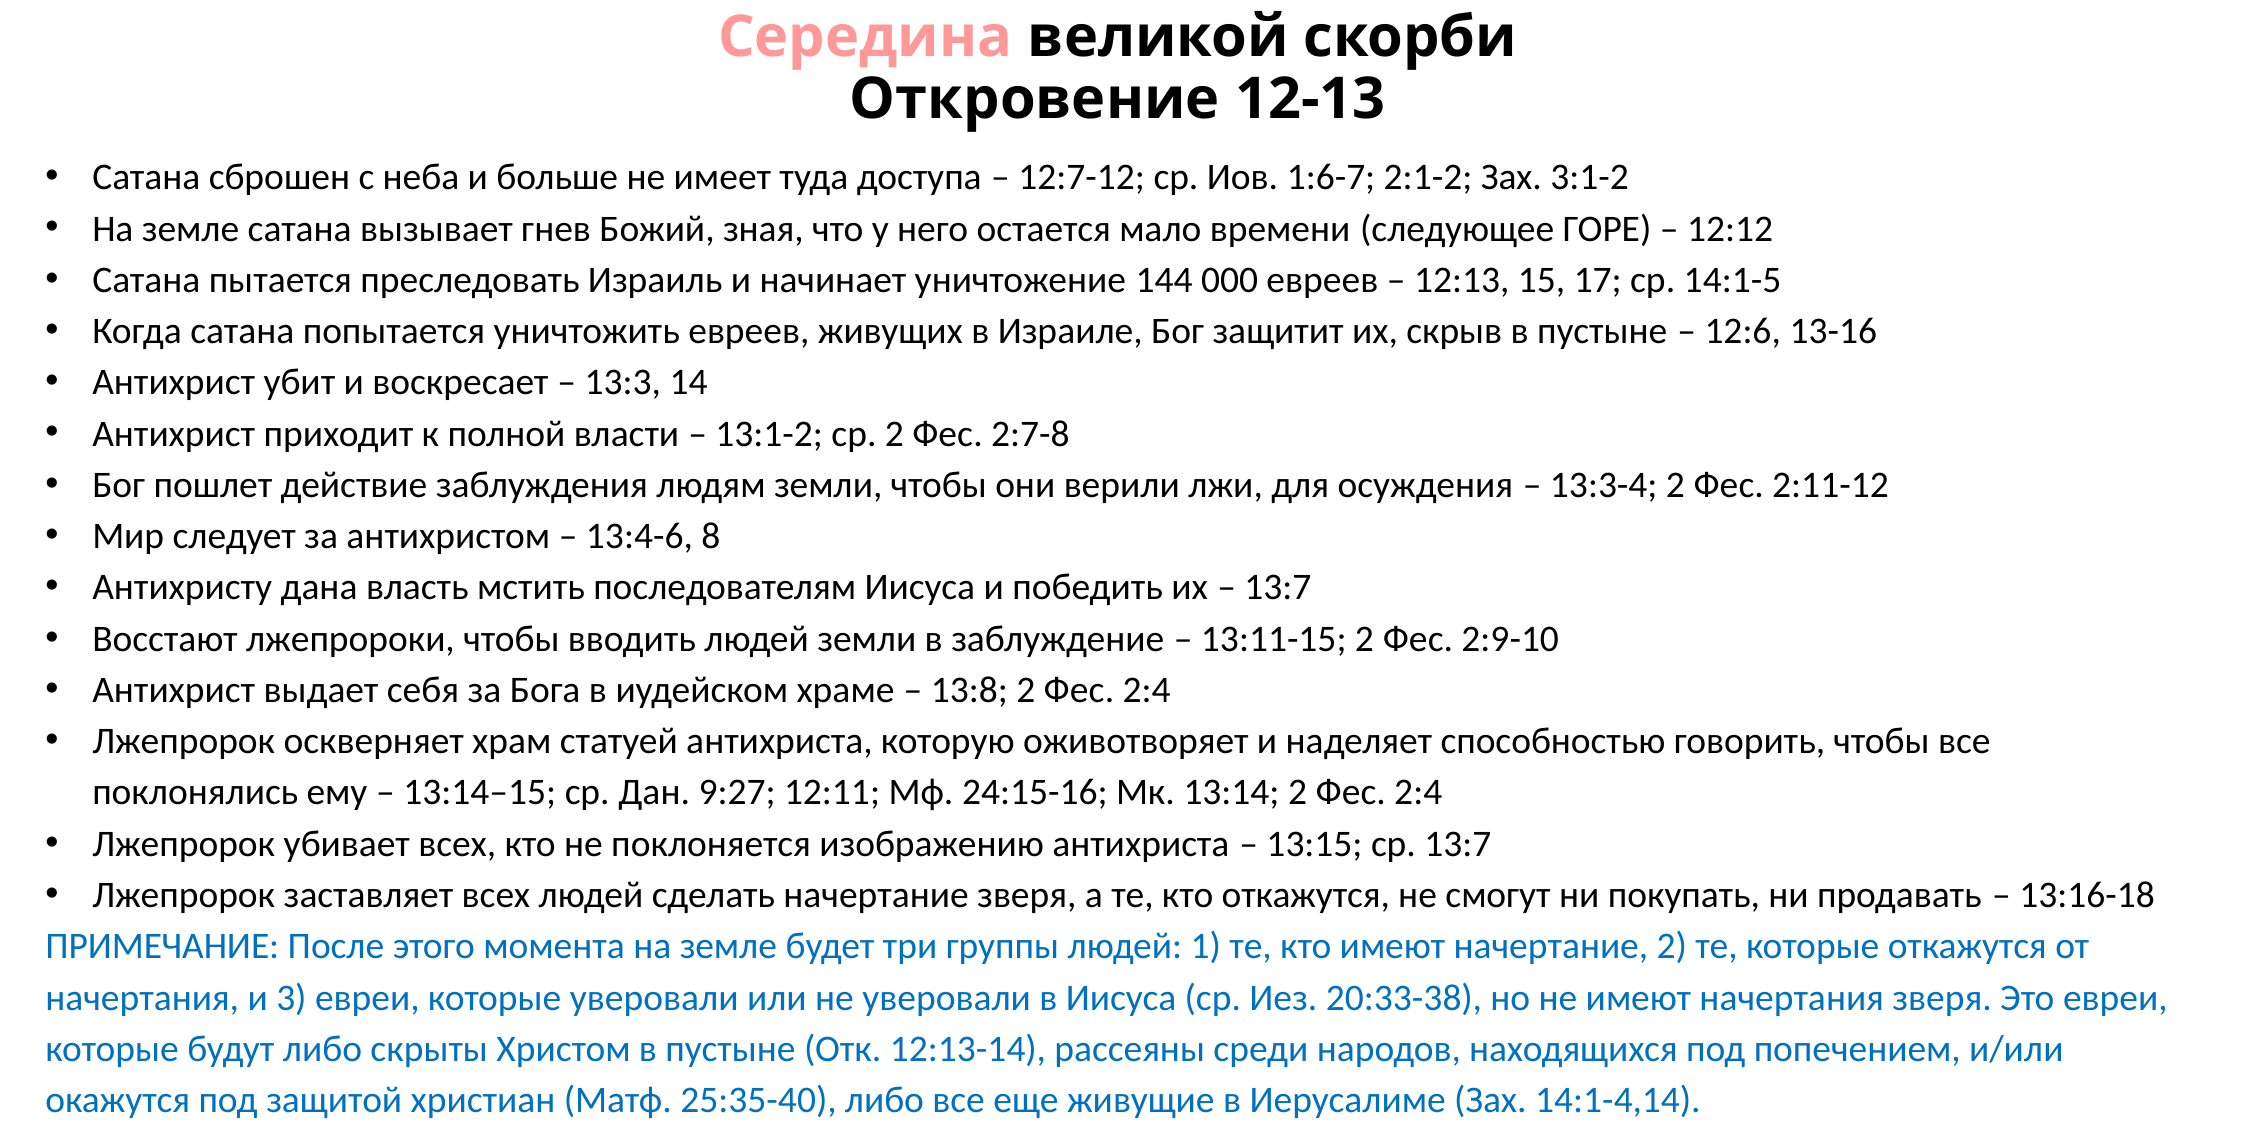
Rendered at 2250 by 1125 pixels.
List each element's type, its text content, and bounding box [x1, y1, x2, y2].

text_box Сатана сброшен с неба и больше не имеет туда доступа – 12:7-12; ср. Иов. 1:6-7; 2:1-2; Зах. 3:1-2 На земле сатана вызывает гнев Божий, зная, что у него остается мало времени (следующее ГОРЕ) – 12:12 Сатана пытается преследовать Израиль и начинает уничтожение 144 000 евреев – 12:13, 15, 17; ср. 14:1-5 Когда сатана попытается уничтожить евреев, живущих в Израиле, Бог защитит их, скрыв в пустыне – 12:6, 13-16 Антихрист убит и воскресает – 13:3, 14 Антихрист приходит к полной власти – 13:1-2; ср. 2 Фес. 2:7-8 Бог пошлет действие заблуждения людям земли, чтобы они верили лжи, для осуждения – 13:3-4; 2 Фес. 2:11-12 Мир следует за антихристом – 13:4-6, 8 Антихристу дана власть мстить последователям Иисуса и победить их – 13:7 Восстают лжепророки, чтобы вводить людей земли в заблуждение – 13:11-15; 2 Фес. 2:9-10 Антихрист выдает себя за Бога в иудейском храме – 13:8; 2 Фес. 2:4 Лжепророк оскверняет храм статуей антихриста, которую оживотворяет и наделяет способностью говорить, чтобы все поклонялись ему – 13:14–15; ср. Дан. 9:27; 12:11; Мф. 24:15-16; Мк. 13:14; 2 Фес. 2:4 Лжепророк убивает всех, кто не поклоняется изображению антихриста – 13:15; ср. 13:7 Лжепророк заставляет всех людей сделать начертание зверя, а те, кто откажутся, не смогут ни покупать, ни продавать – 13:16-18 ПРИМЕЧАНИЕ: После этого момента на земле будет три группы людей: 1) те, кто имеют начертание, 2) те, которые откажутся от начертания, и 3) евреи, которые уверовали или не уверовали в Иисуса (ср. Иез. 20:33-38), но не имеют начертания зверя. Это евреи, которые будут либо скрыты Христом в пустыне (Отк. 12:13-14), рассеяны среди народов, находящихся под попечением, и/или окажутся под защитой христиан (Матф. 25:35-40), либо все еще живущие в Иерусалиме (Зах. 14:1-4,14). [30, 138, 2220, 1125]
title Середина великой скорби Откровение 12-13 [480, 0, 1756, 138]
